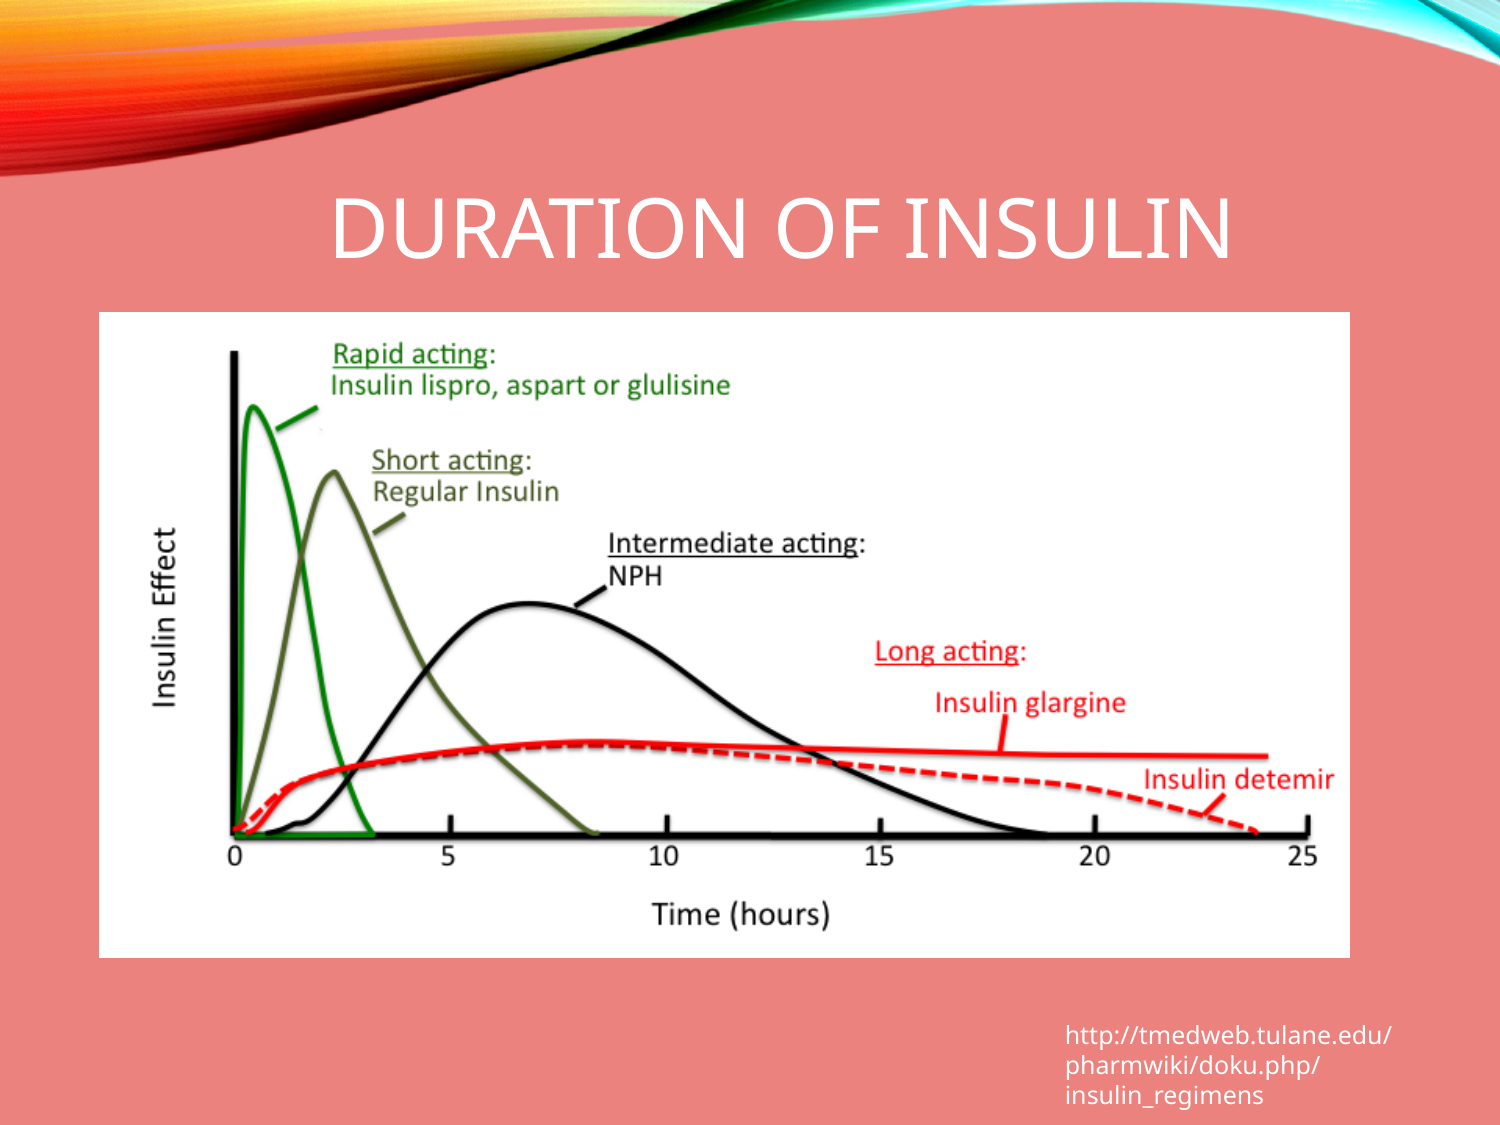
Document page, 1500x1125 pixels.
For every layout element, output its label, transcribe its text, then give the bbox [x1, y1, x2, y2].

picture [0, 0, 1500, 178]
title Duration of insulin [162, 125, 1403, 338]
text_box http://tmedweb.tulane.edu/pharmwiki/doku.php/insulin_regimens [1049, 1012, 1438, 1118]
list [99, 312, 1351, 959]
